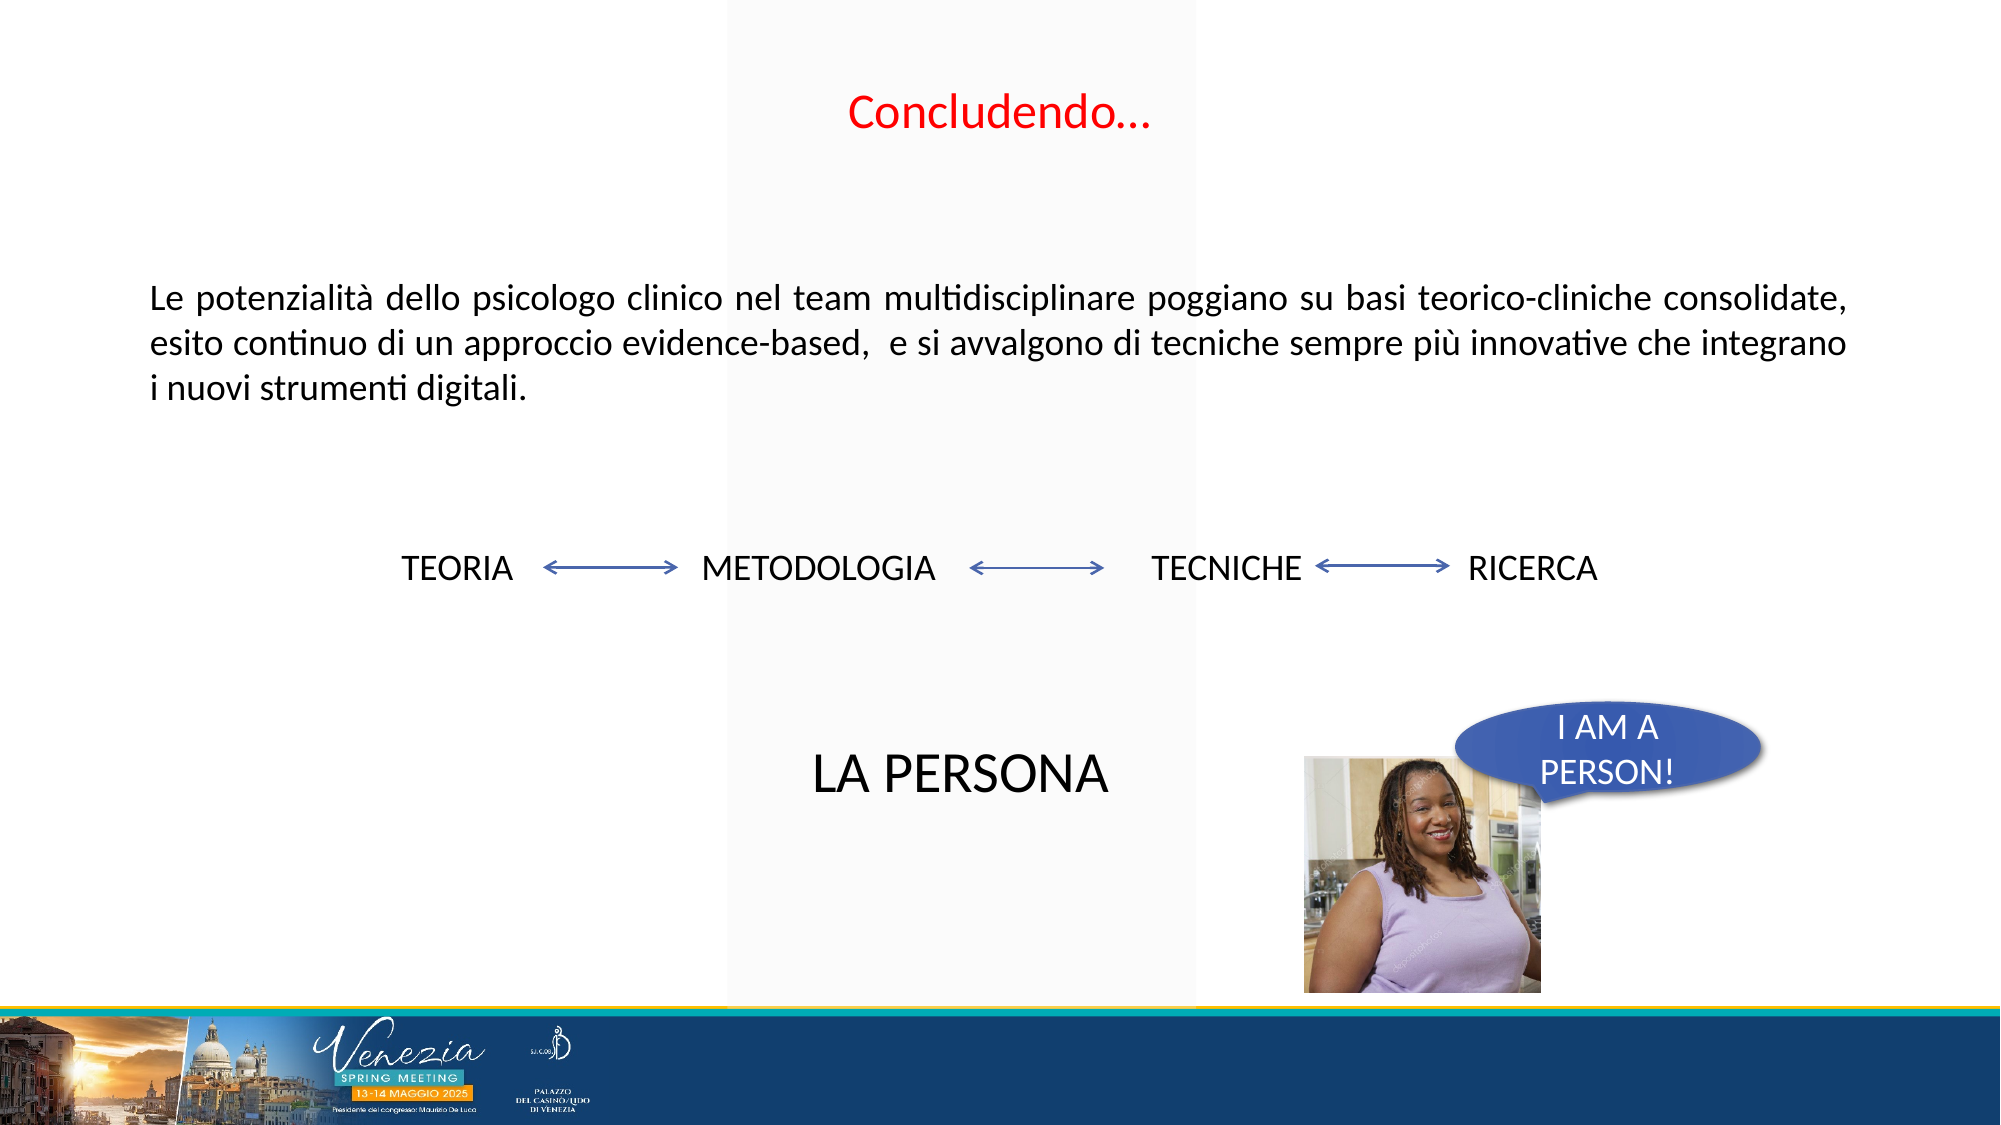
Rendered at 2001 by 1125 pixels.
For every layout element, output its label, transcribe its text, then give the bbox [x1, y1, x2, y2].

picture [1303, 755, 1541, 994]
text_box I AM A PERSON! [1455, 701, 1761, 802]
picture [0, 1017, 609, 1125]
text_box LA PERSONA [698, 726, 1224, 812]
text_box Concludendo… Le potenzialità dello psicologo clinico nel team multidisciplinare poggiano su basi teorico-cliniche consolidate, esito continuo di un approccio evidence-based, e si avvalgono di tecniche sempre più innovative che integrano i nuovi strumenti digitali. TEORIA METODOLOGIA TECNICHE RICERCA [135, 70, 1864, 686]
